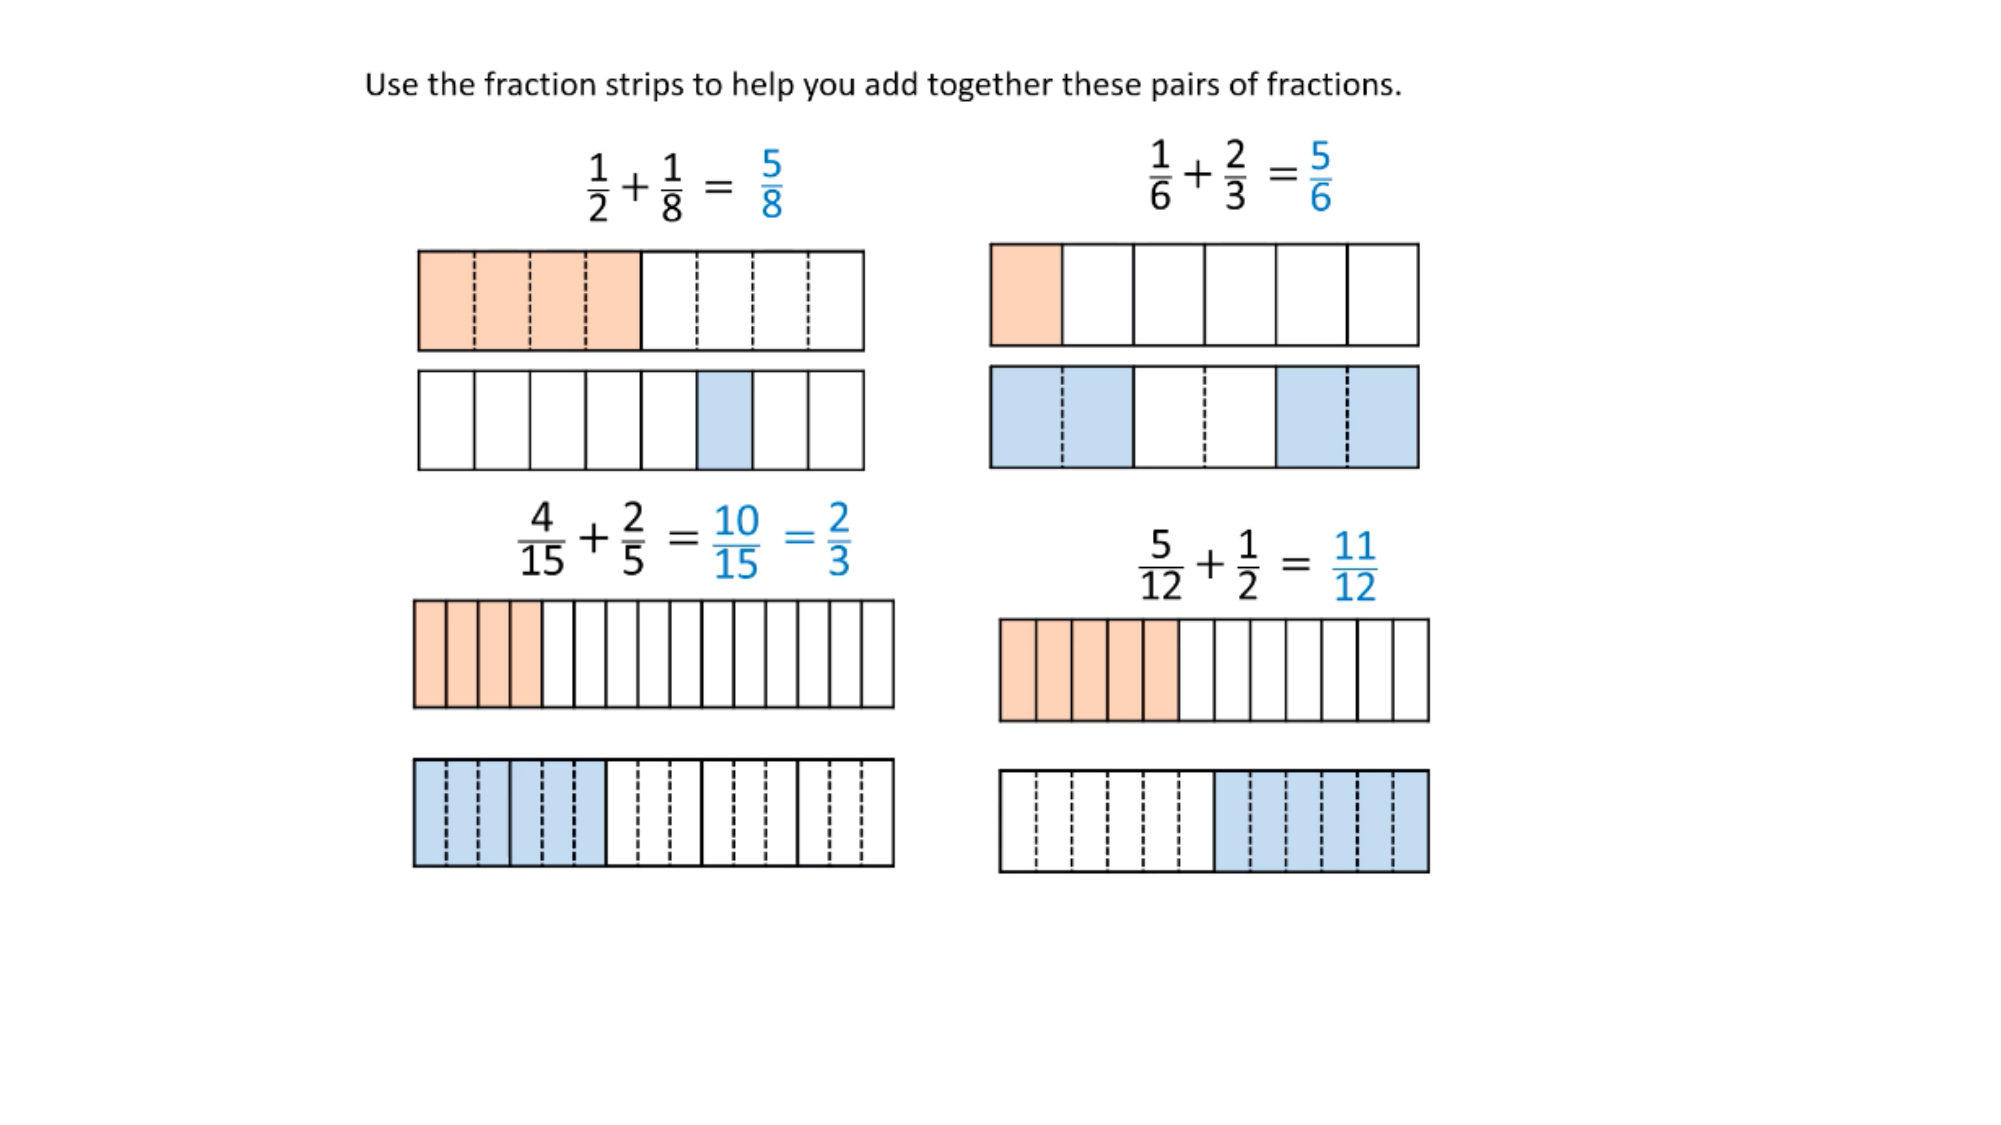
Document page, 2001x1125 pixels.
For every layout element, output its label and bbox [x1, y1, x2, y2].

picture [345, 35, 1468, 940]
